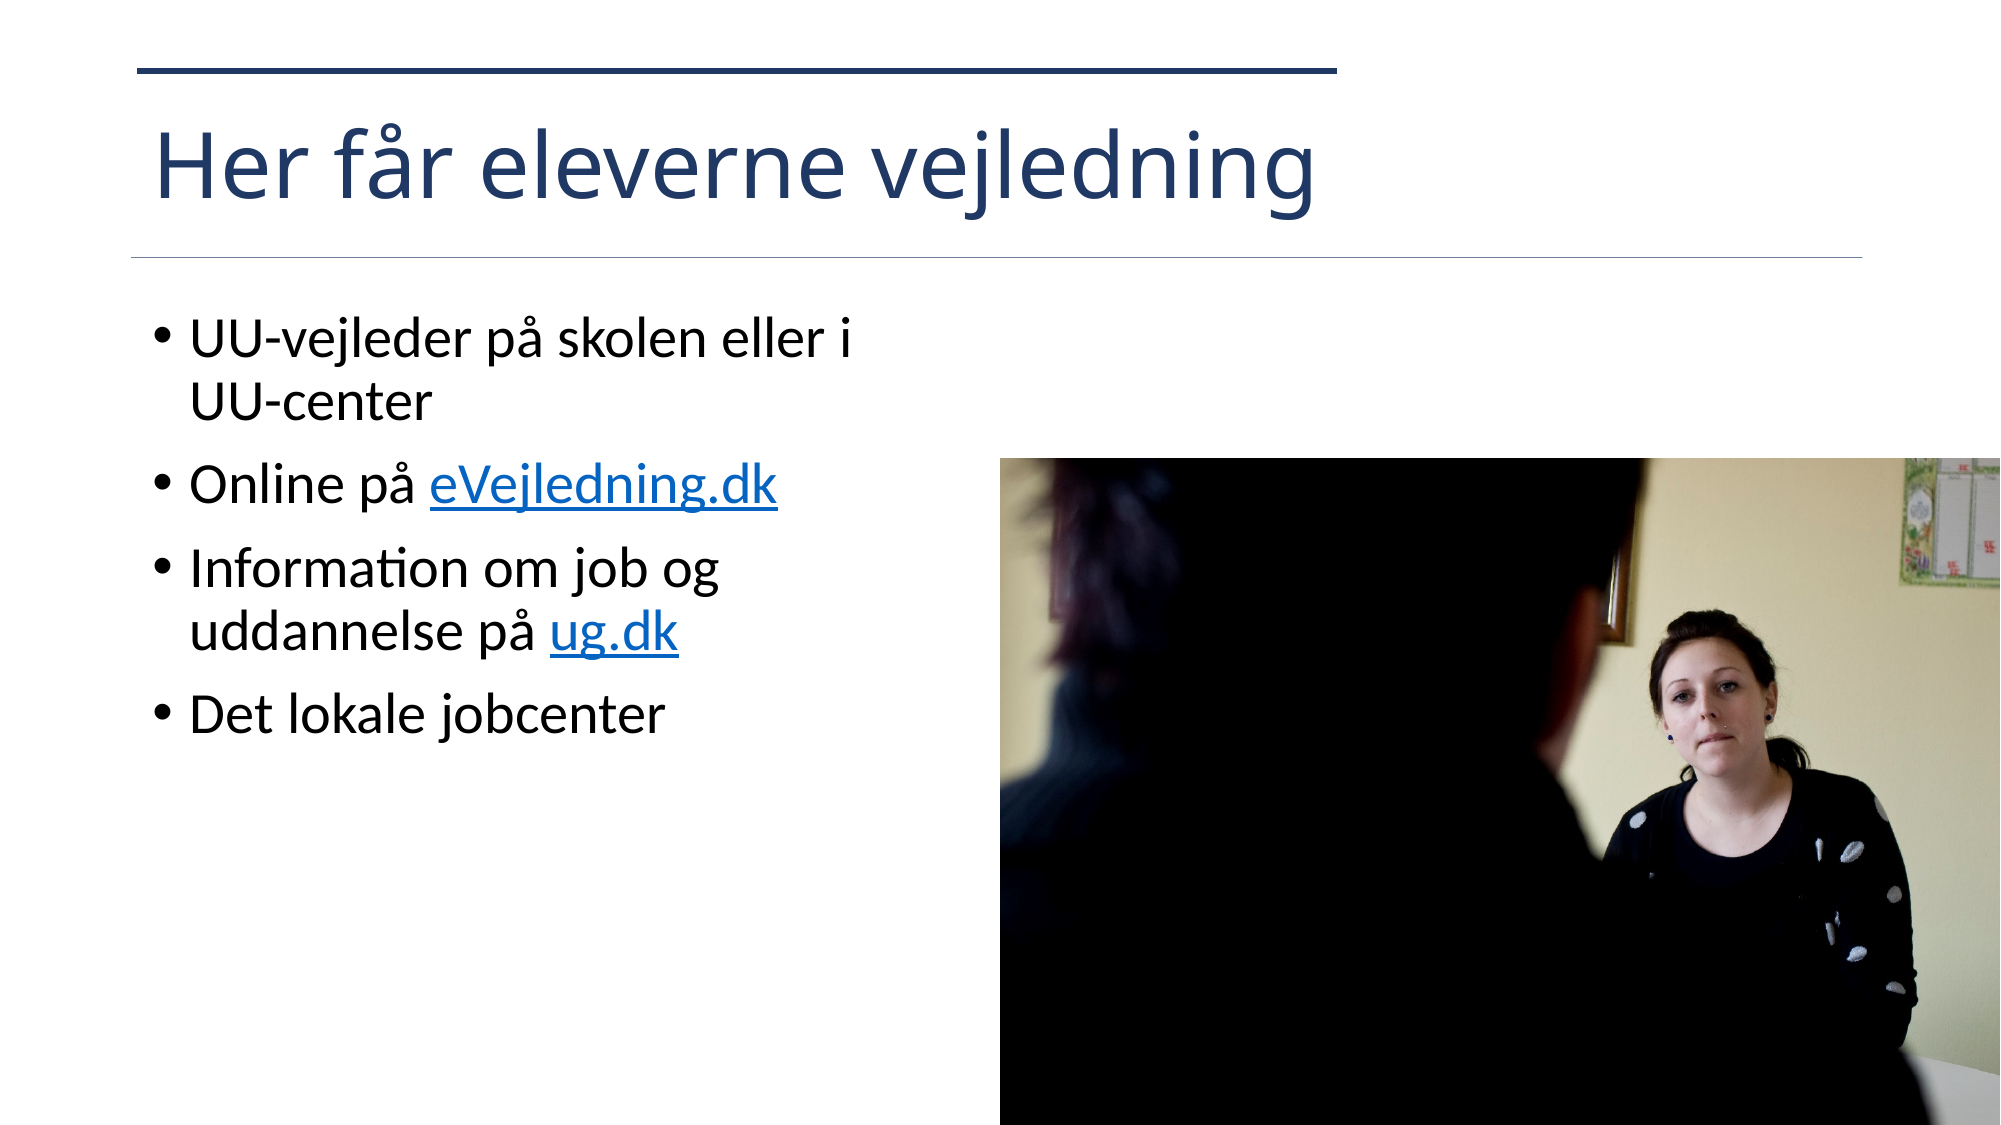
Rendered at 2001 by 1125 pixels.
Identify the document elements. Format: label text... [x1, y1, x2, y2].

title Her får eleverne vejledning [137, 59, 1863, 278]
picture [1000, 458, 2000, 1125]
list UU-vejleder på skolen eller i UU-center Online på eVejledning.dk Information om job og uddannelse på ug.dk Det lokale jobcenter [137, 299, 973, 1014]
